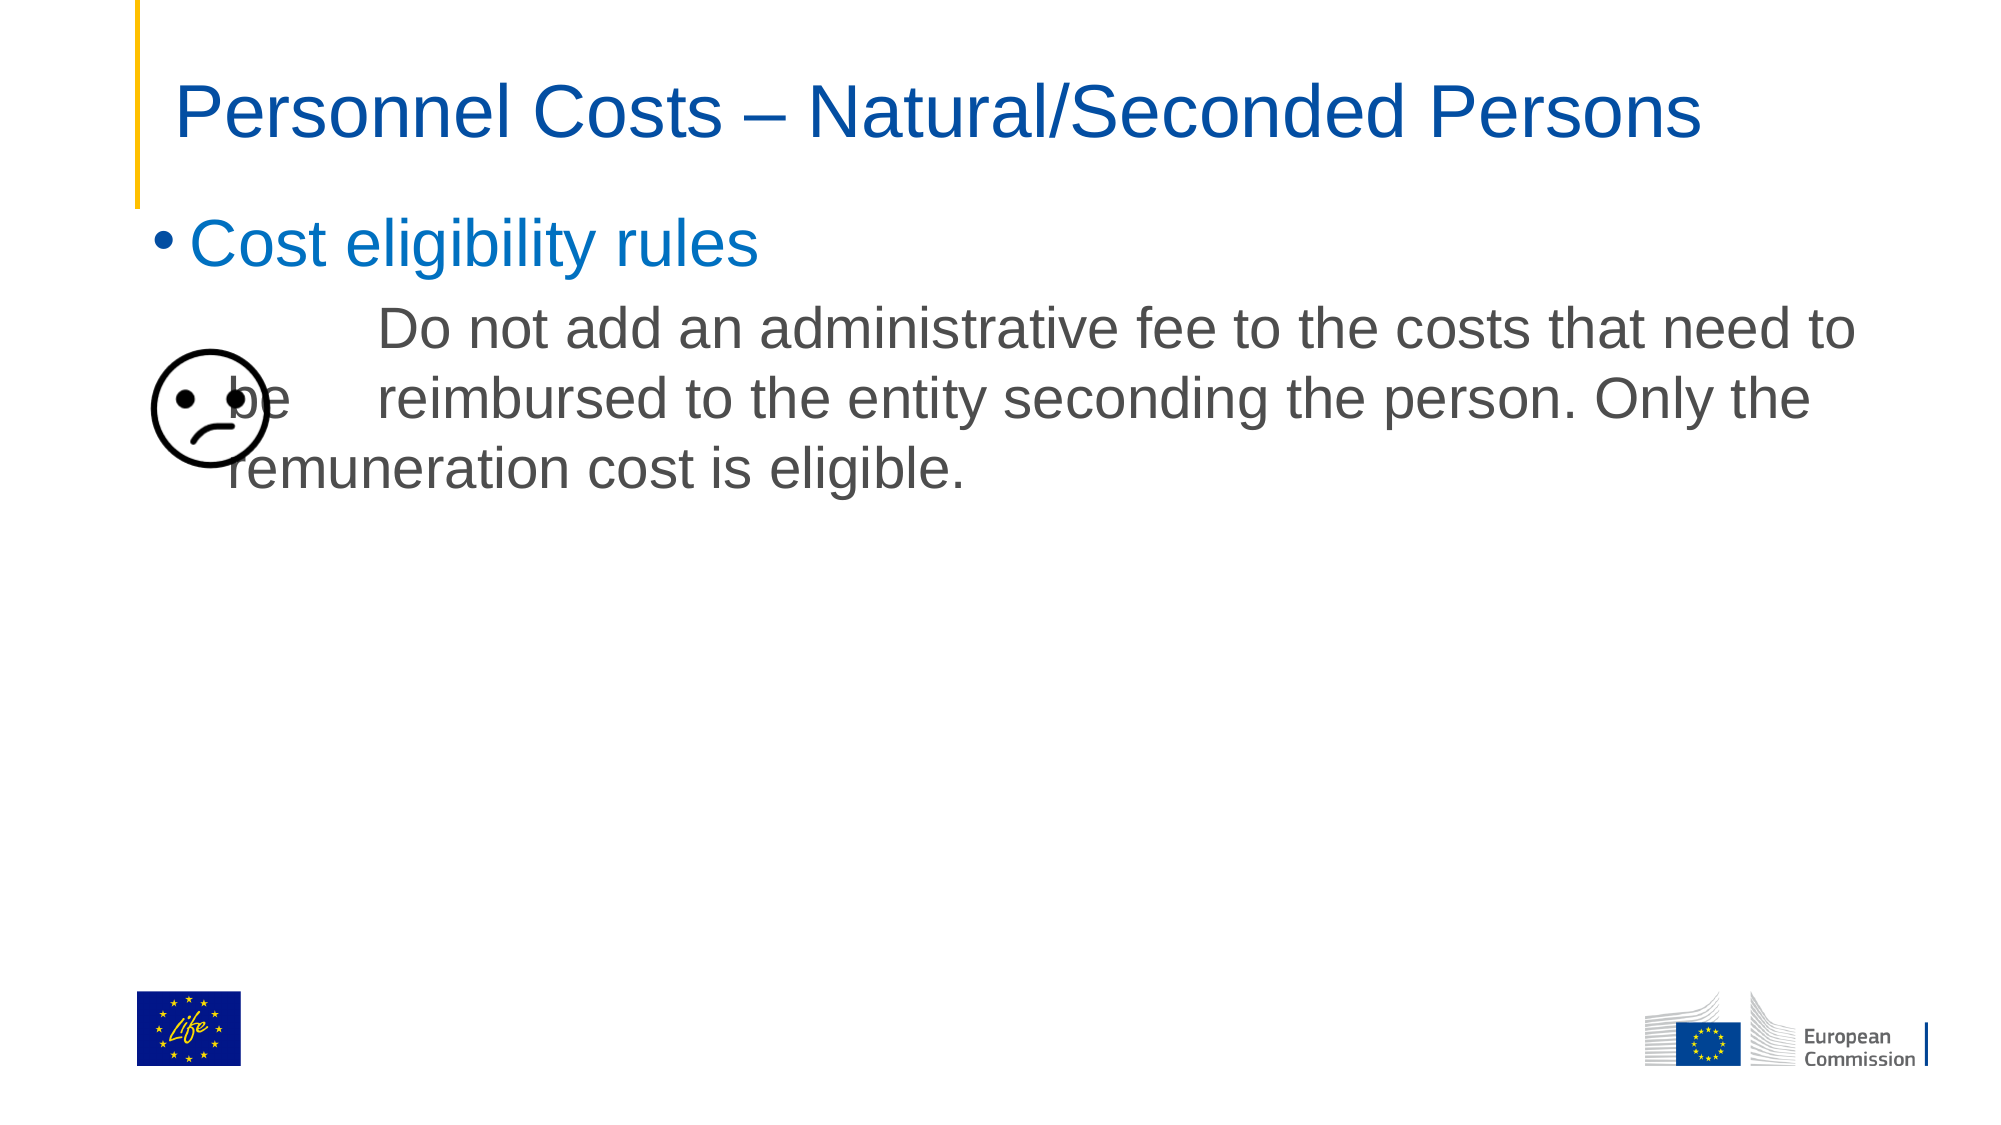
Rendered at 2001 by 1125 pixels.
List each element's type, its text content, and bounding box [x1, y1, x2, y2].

picture [135, 333, 286, 484]
list Cost eligibility rules Do not add an administrative fee to the costs that need to be reimbursed to the entity seconding the person. Only the remuneration cost is eligible. [137, 191, 1927, 1028]
title Personnel Costs – Natural/Seconded Persons [159, 50, 1885, 154]
picture [137, 1028, 241, 1066]
picture [1645, 991, 1928, 1066]
